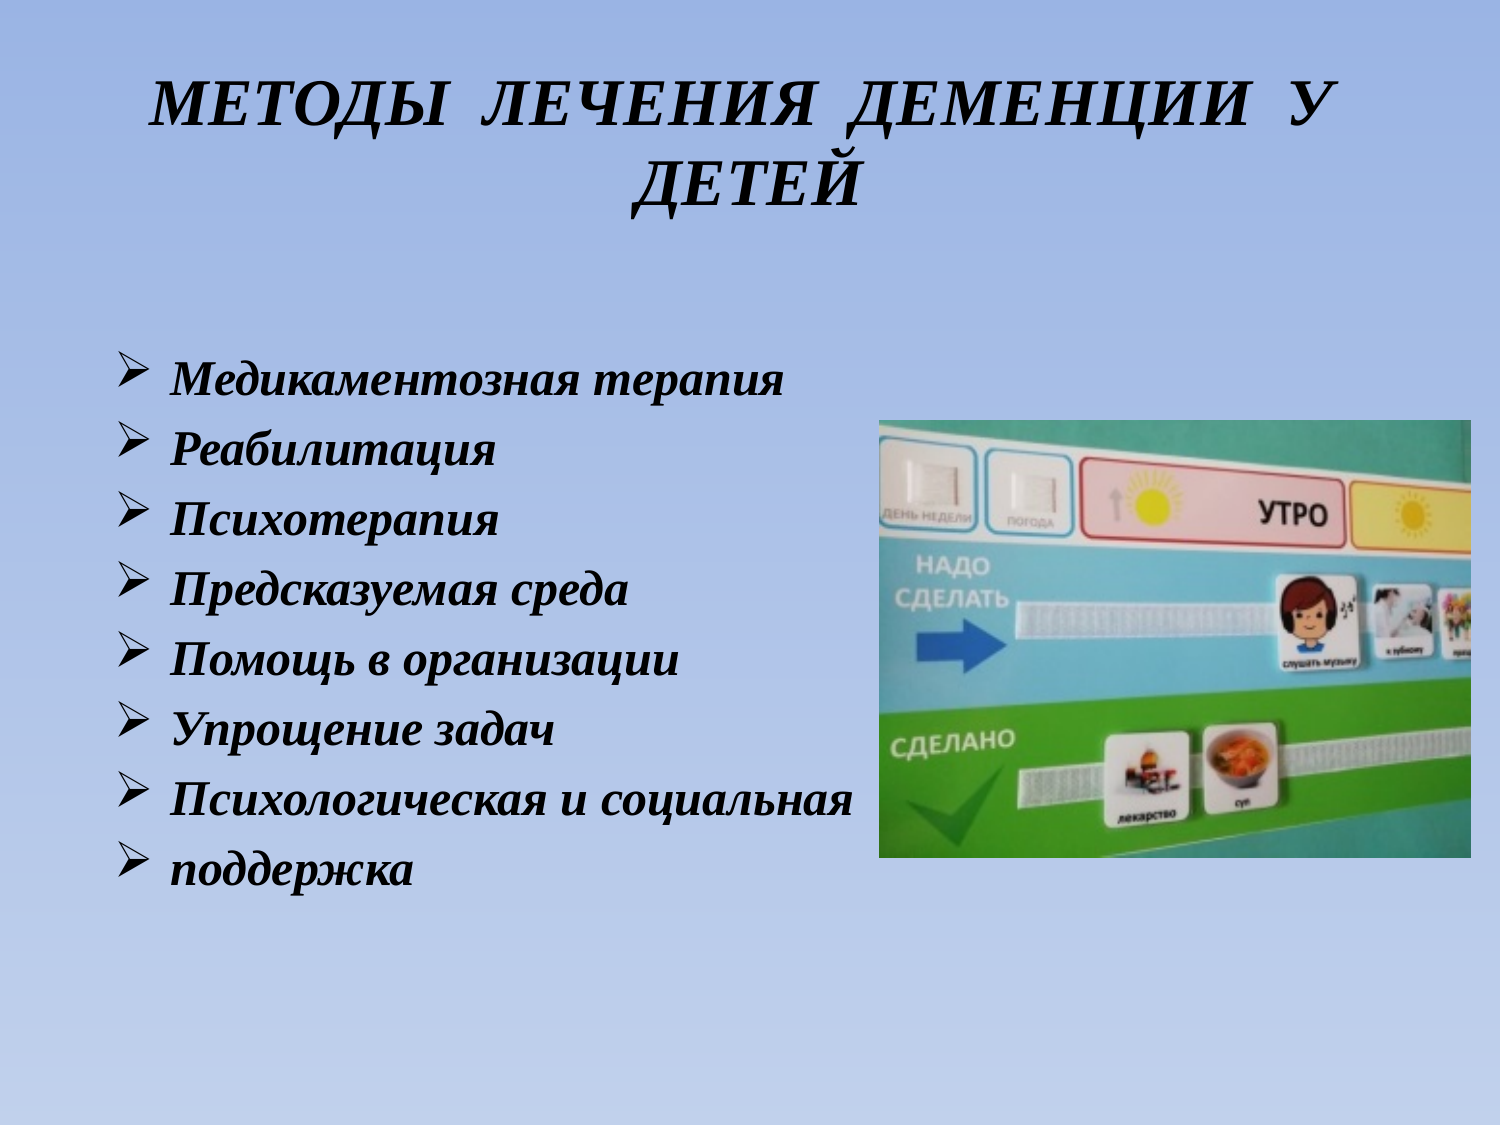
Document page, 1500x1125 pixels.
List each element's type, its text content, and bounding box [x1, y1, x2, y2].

picture [879, 420, 1471, 859]
list Медикаментозная терапия Реабилитация Психотерапия Предсказуемая среда Помощь в организации Упрощение задач Психологическая и социальная поддержка [99, 338, 1424, 1041]
title МЕТОДЫ ЛЕЧЕНИЯ ДЕМЕНЦИИ У ДЕТЕЙ [75, 45, 1425, 233]
